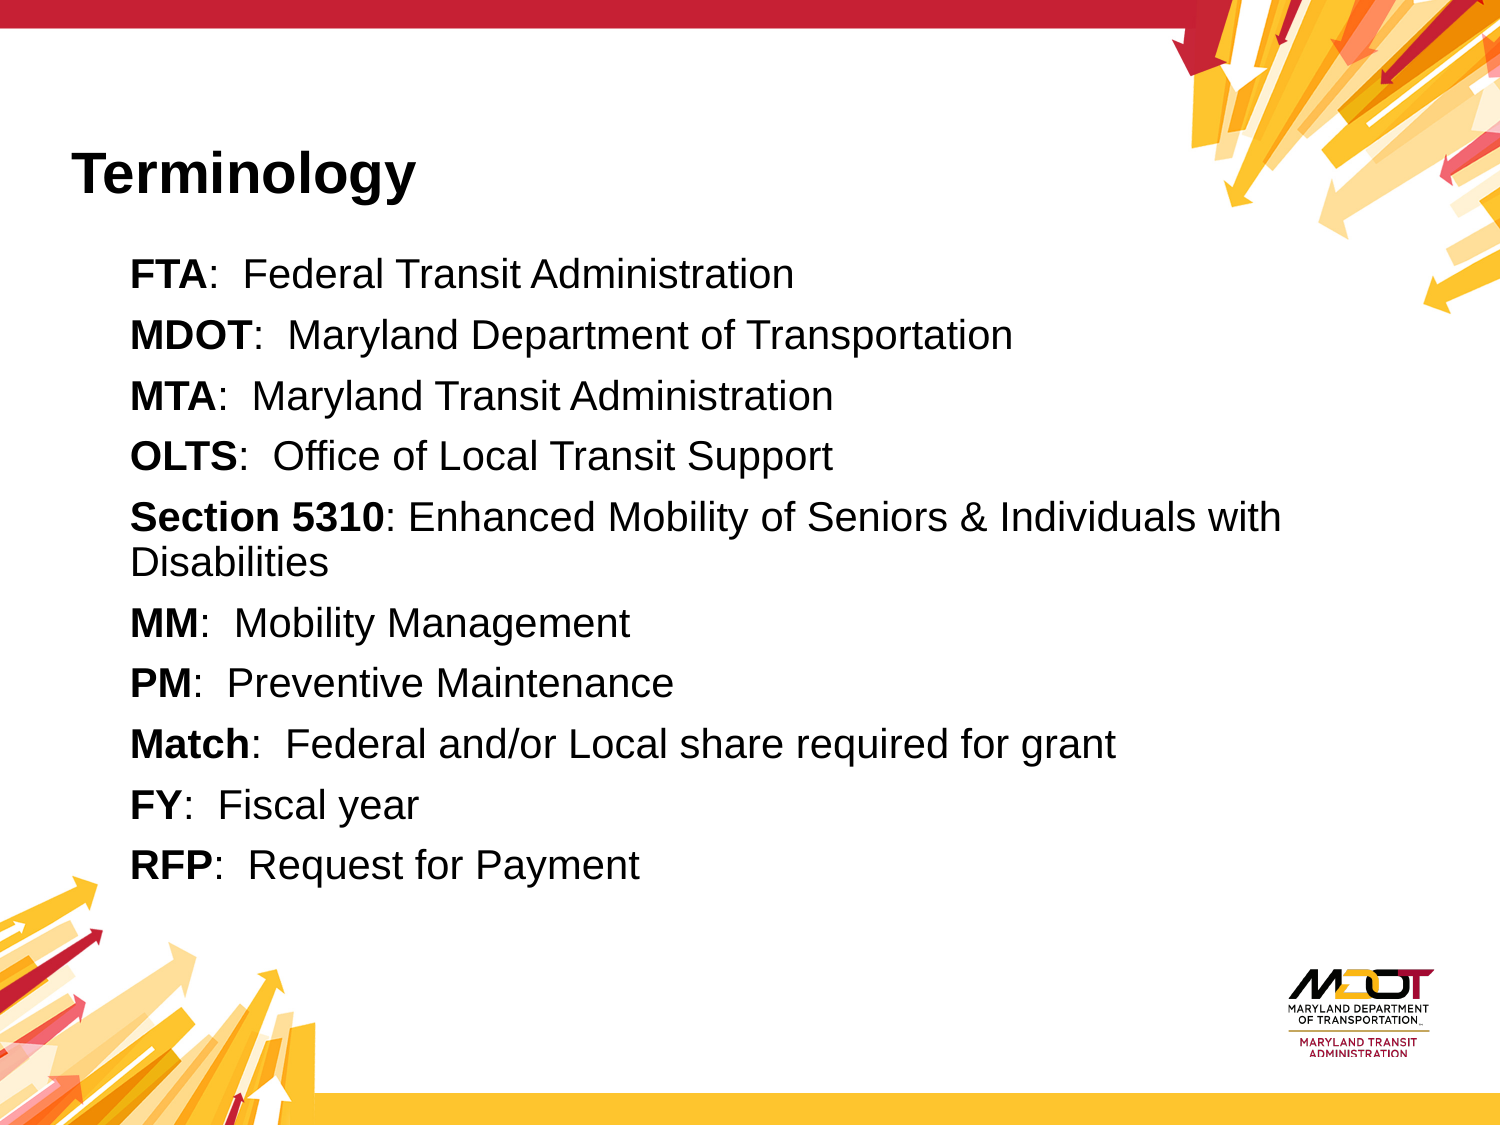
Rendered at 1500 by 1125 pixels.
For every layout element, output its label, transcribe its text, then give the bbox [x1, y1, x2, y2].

picture [0, 0, 1500, 1125]
title Terminology [56, 87, 1351, 262]
list FTA: Federal Transit Administration MDOT: Maryland Department of Transportation MTA: Maryland Transit Administration OLTS: Office of Local Transit Support Section 5310: Enhanced Mobility of Seniors & Individuals with Disabilities MM: Mobility Management PM: Preventive Maintenance Match: Federal and/or Local share required for grant FY: Fiscal year RFP: Request for Payment [114, 245, 1463, 1019]
